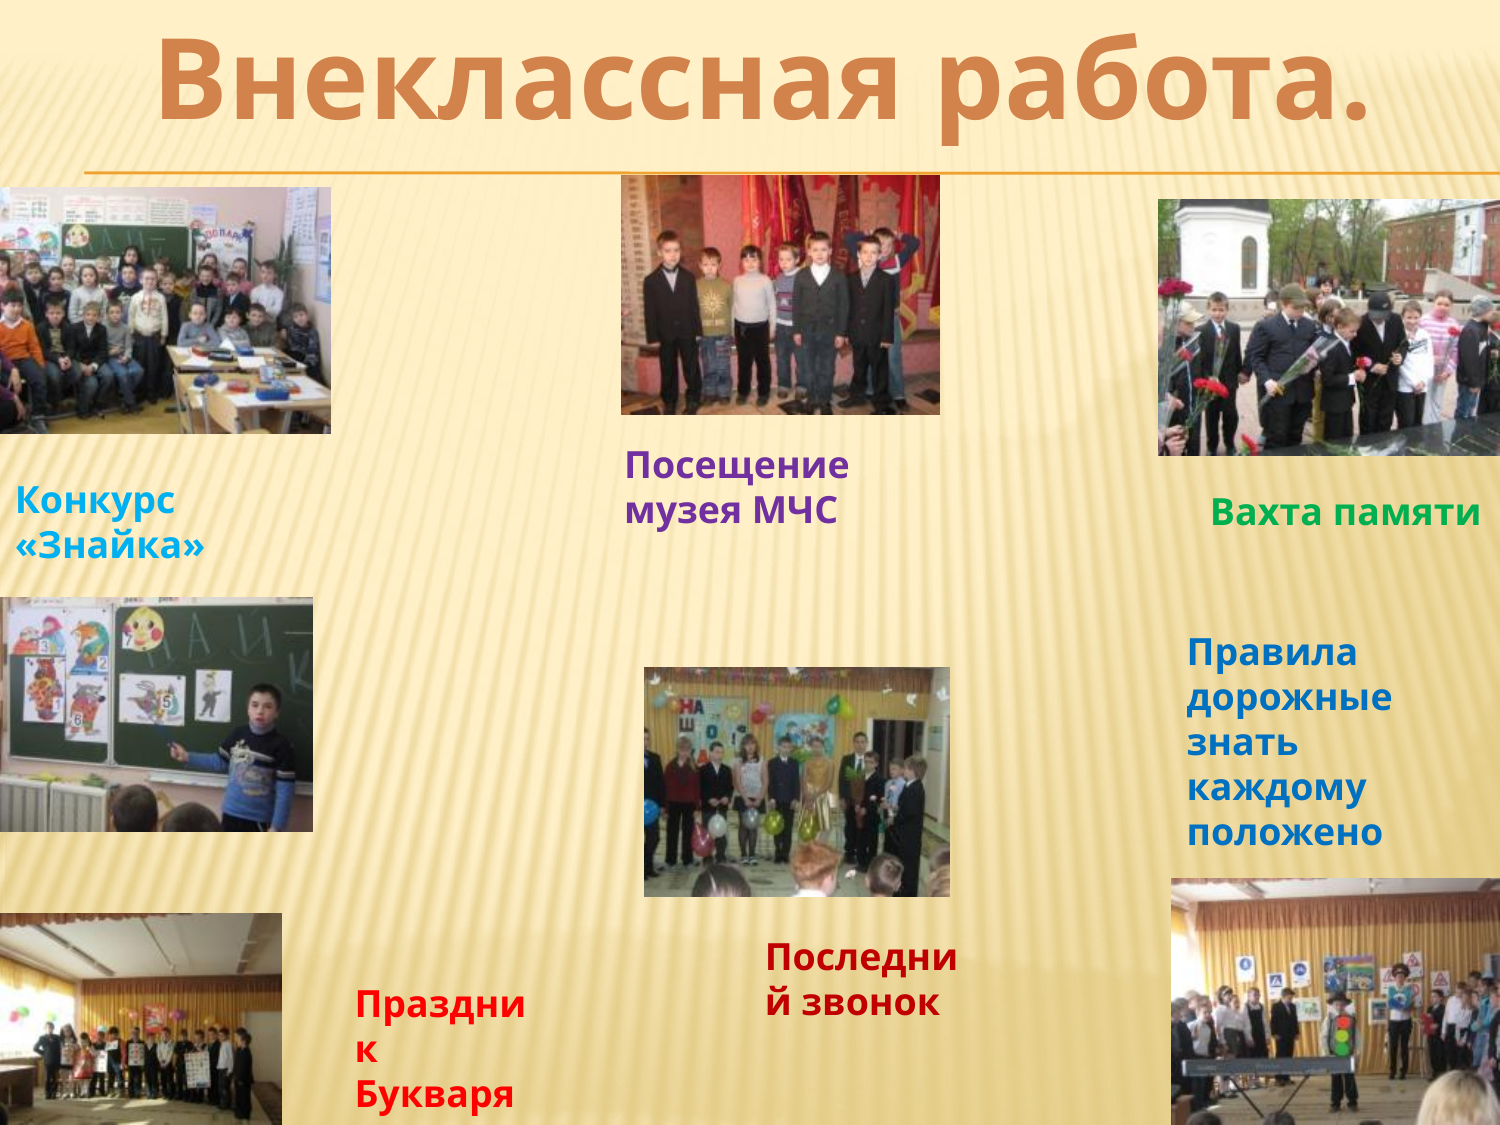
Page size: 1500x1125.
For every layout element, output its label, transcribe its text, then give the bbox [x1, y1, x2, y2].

picture [1157, 198, 1500, 456]
text_box Внеклассная работа. [138, 0, 1389, 150]
text_box Праздник Букваря [339, 972, 563, 1123]
text_box Последний звонок [750, 925, 985, 1031]
text_box Посещение музея МЧС [609, 433, 926, 539]
text_box Правила дорожные знать каждому положено [1171, 621, 1454, 861]
picture [620, 175, 940, 415]
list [644, 667, 950, 897]
picture [0, 913, 282, 1125]
picture [0, 187, 331, 434]
picture [1171, 878, 1500, 1125]
text_box Конкурс «Знайка» [0, 468, 328, 574]
picture [0, 597, 313, 833]
text_box Вахта памяти [1195, 480, 1500, 541]
